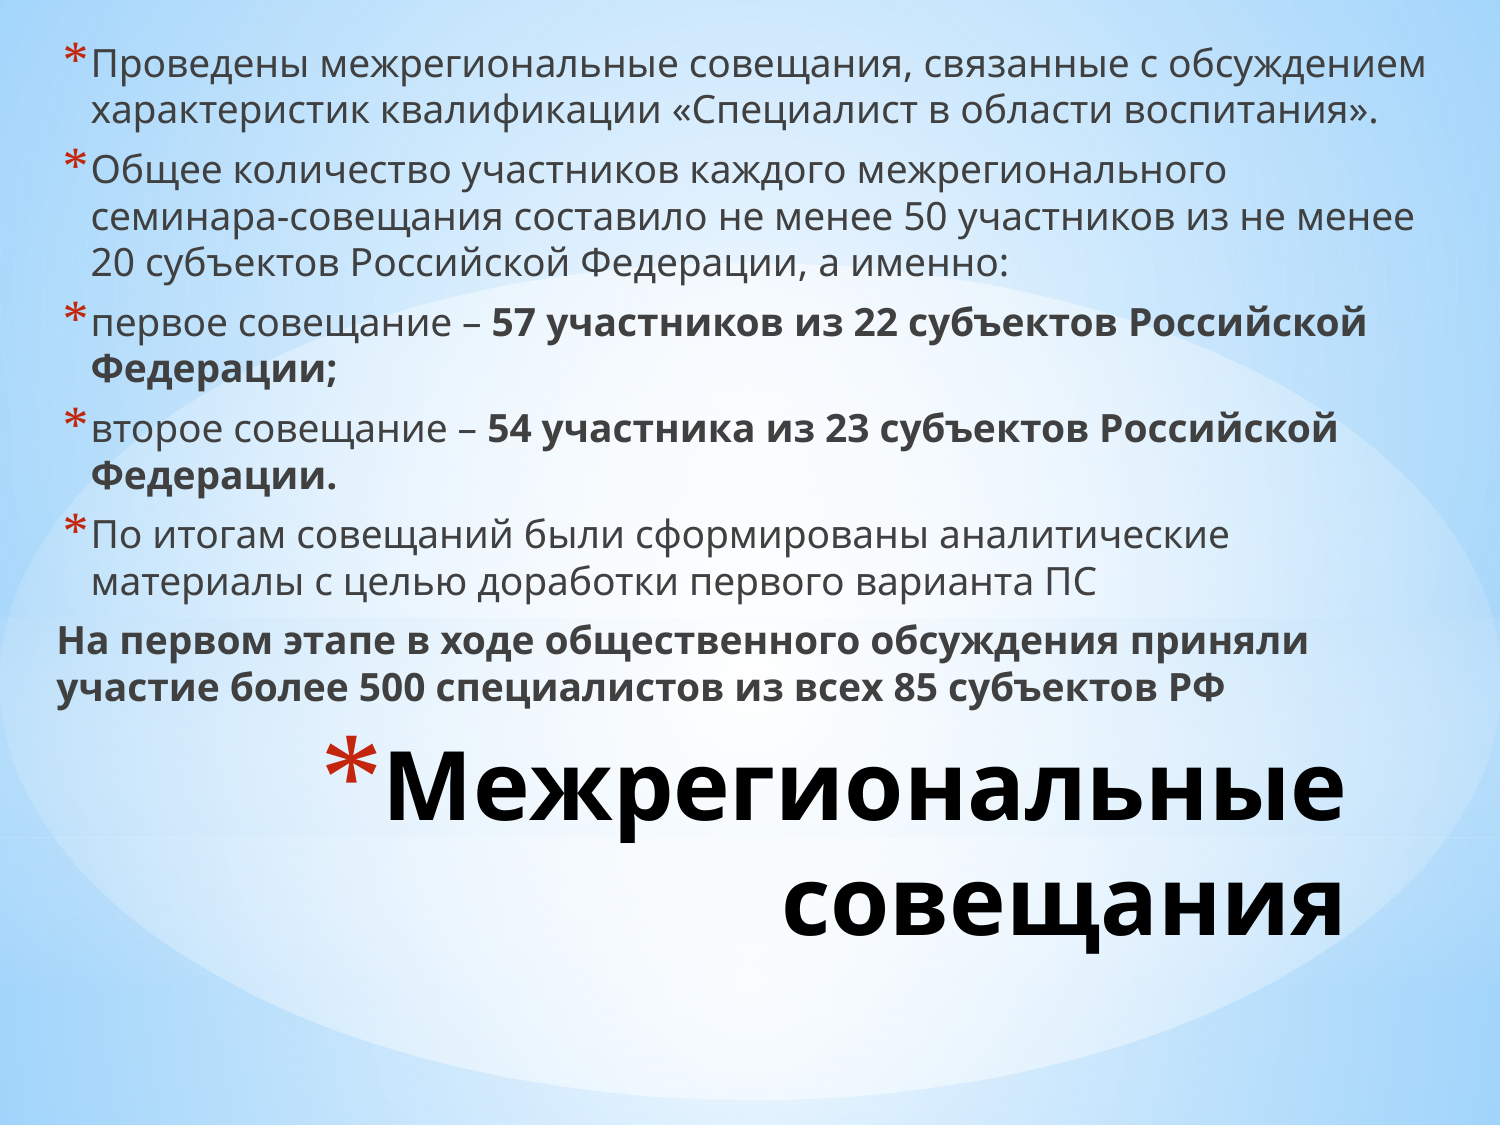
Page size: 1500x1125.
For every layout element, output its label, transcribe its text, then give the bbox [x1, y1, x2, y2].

title Межрегиональные совещания [294, 740, 1363, 905]
list Проведены межрегиональные совещания, связанные с обсуждением характеристик квалификации «Специалист в области воспитания». Общее количество участников каждого межрегионального семинара-совещания составило не менее 50 участников из не менее 20 субъектов Российской Федерации, а именно: первое совещание – 57 участников из 22 субъектов Российской Федерации; второе совещание – 54 участника из 23 субъектов Российской Федерации. По итогам совещаний были сформированы аналитические материалы с целью доработки первого варианта ПС На первом этапе в ходе общественного обсуждения приняли участие более 500 специалистов из всех 85 субъектов РФ [41, 30, 1443, 740]
